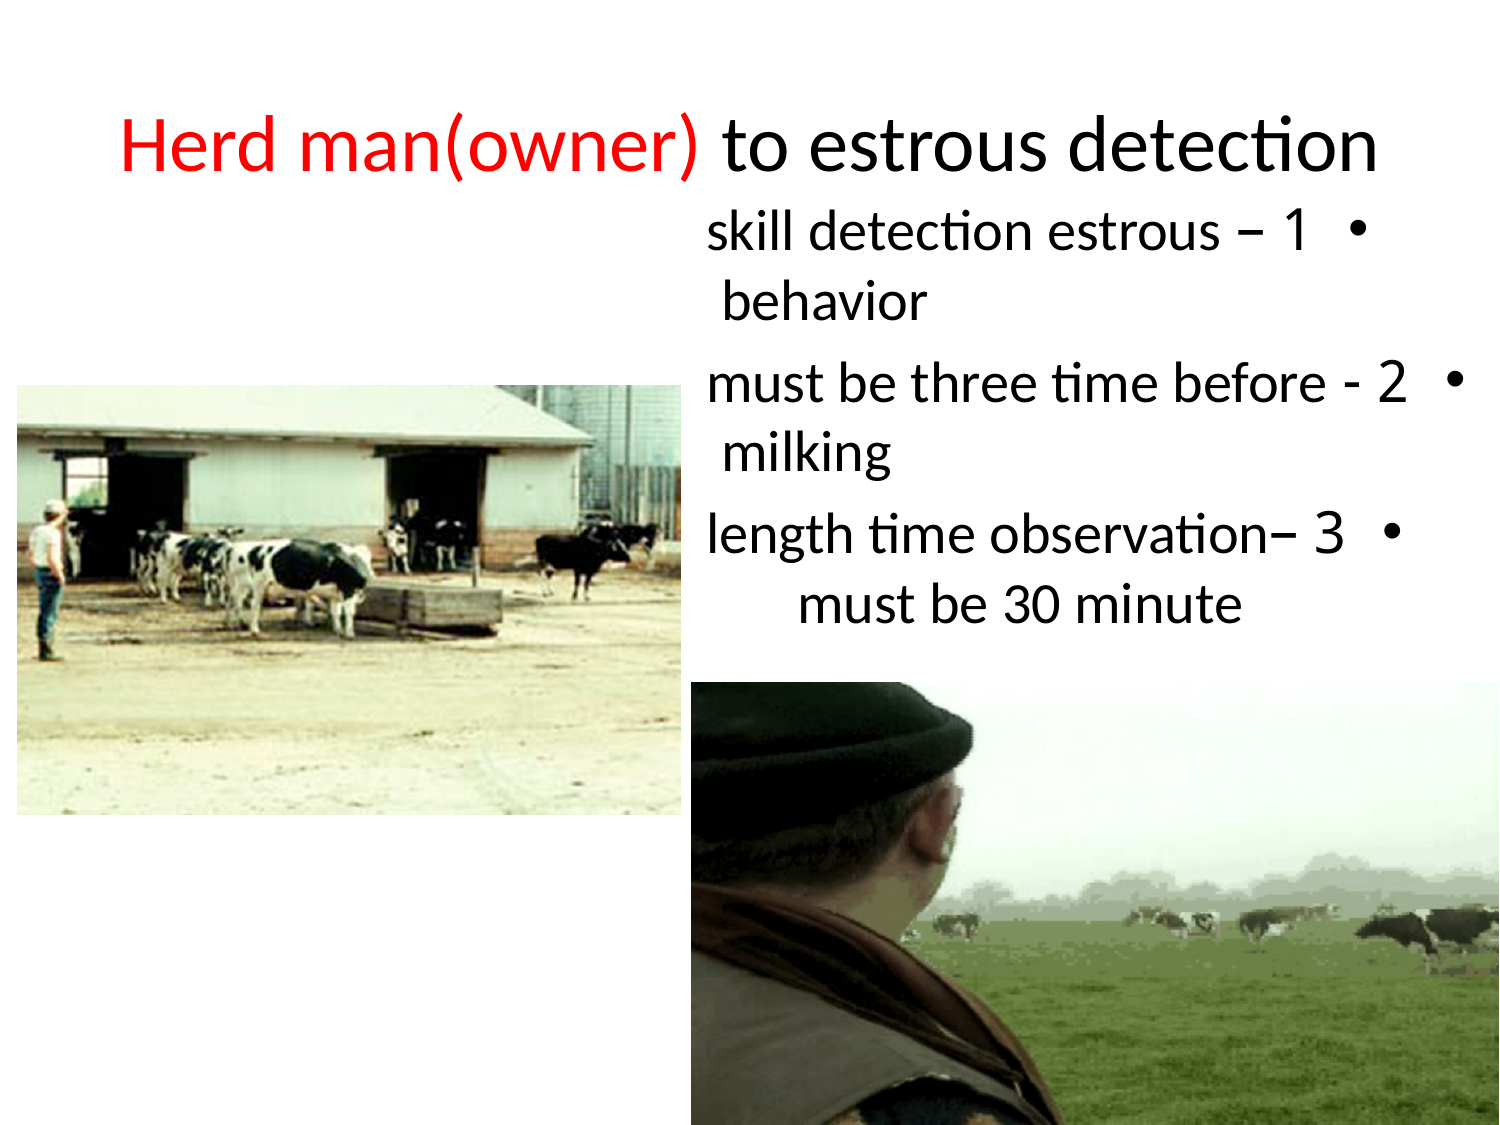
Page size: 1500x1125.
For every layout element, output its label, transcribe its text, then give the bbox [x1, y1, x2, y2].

title Herd man(owner) to estrous detection [75, 45, 1425, 233]
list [17, 385, 681, 815]
list 1 – skill detection estrous behavior 2 - must be three time before milking 3 –length time observation must be 30 minute [690, 184, 1483, 680]
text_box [690, 681, 1500, 1125]
